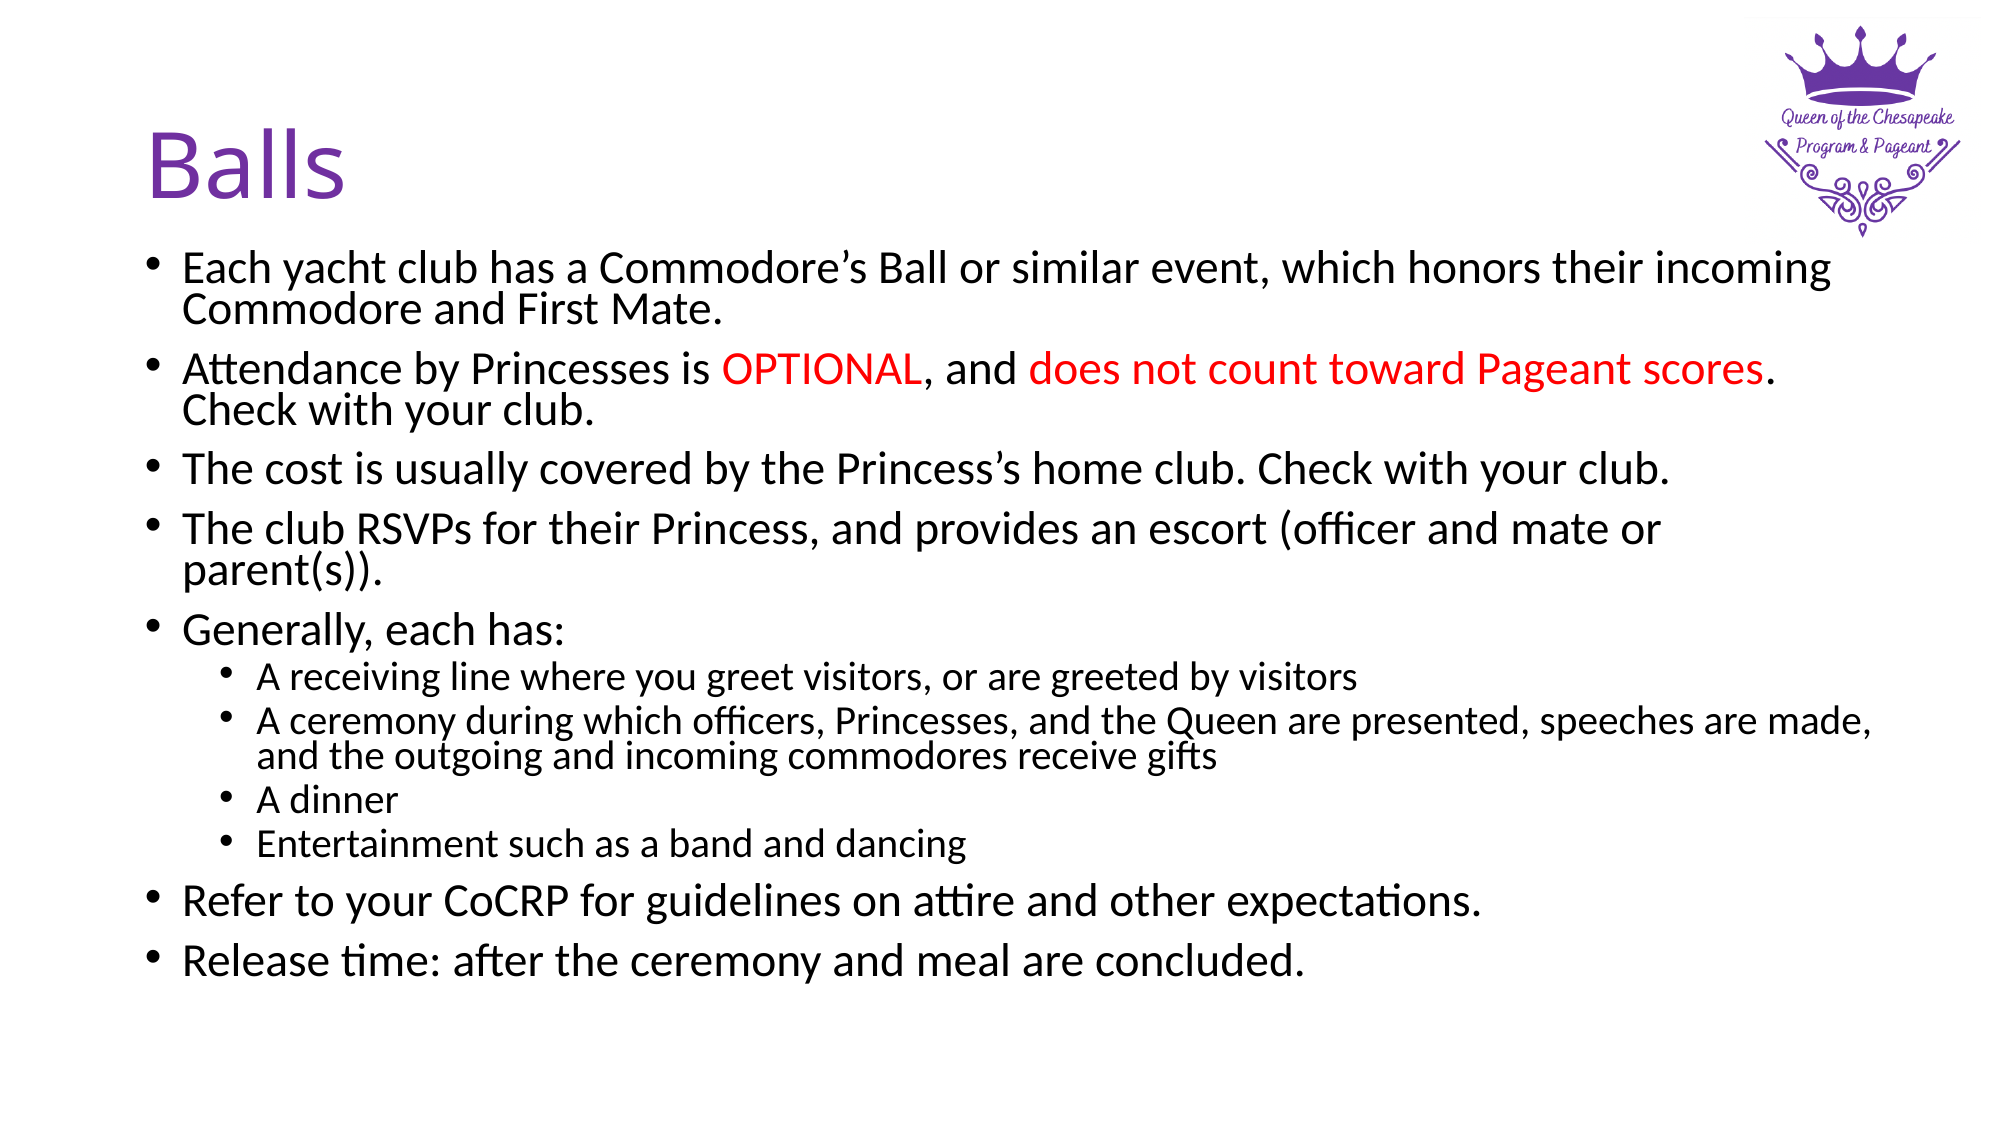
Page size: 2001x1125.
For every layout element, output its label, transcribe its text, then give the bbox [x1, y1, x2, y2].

list Each yacht club has a Commodore’s Ball or similar event, which honors their incoming Commodore and First Mate. Attendance by Princesses is OPTIONAL, and does not count toward Pageant scores. Check with your club. The cost is usually covered by the Princess’s home club. Check with your club. The club RSVPs for their Princess, and provides an escort (officer and mate or parent(s)). Generally, each has: A receiving line where you greet visitors, or are greeted by visitors A ceremony during which officers, Princesses, and the Queen are presented, speeches are made, and the outgoing and incoming commodores receive gifts A dinner Entertainment such as a band and dancing Refer to your CoCRP for guidelines on attire and other expectations. Release time: after the ceremony and meal are concluded. [136, 242, 1884, 1066]
title Balls [136, 59, 1744, 242]
picture [1744, 17, 1981, 244]
